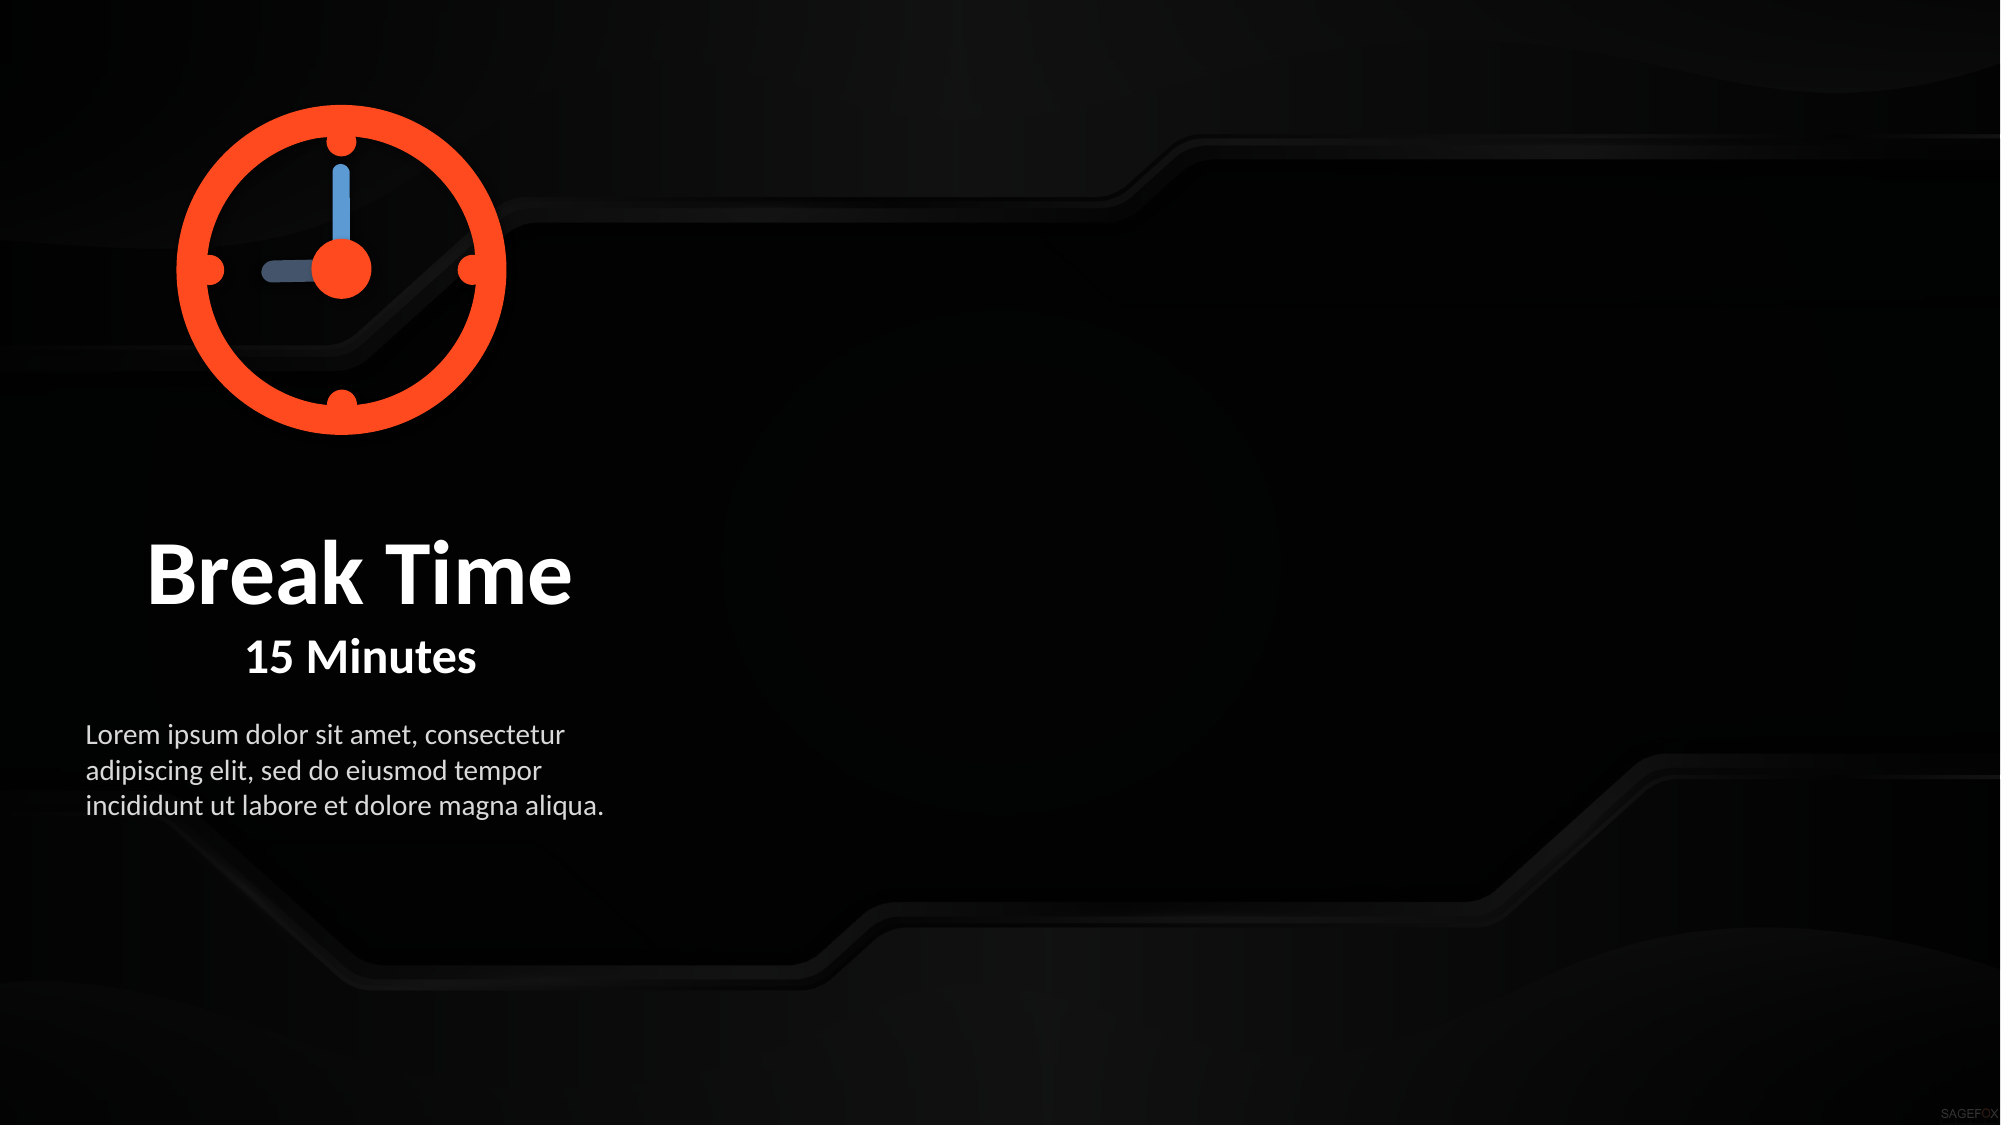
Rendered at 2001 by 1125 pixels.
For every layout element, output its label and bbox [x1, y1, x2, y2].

text_box [262, 237, 431, 291]
text_box [291, 176, 379, 237]
text_box [70, 505, 641, 830]
text_box [291, 291, 379, 373]
text_box [175, 103, 508, 436]
text_box [0, 0, 2000, 1125]
